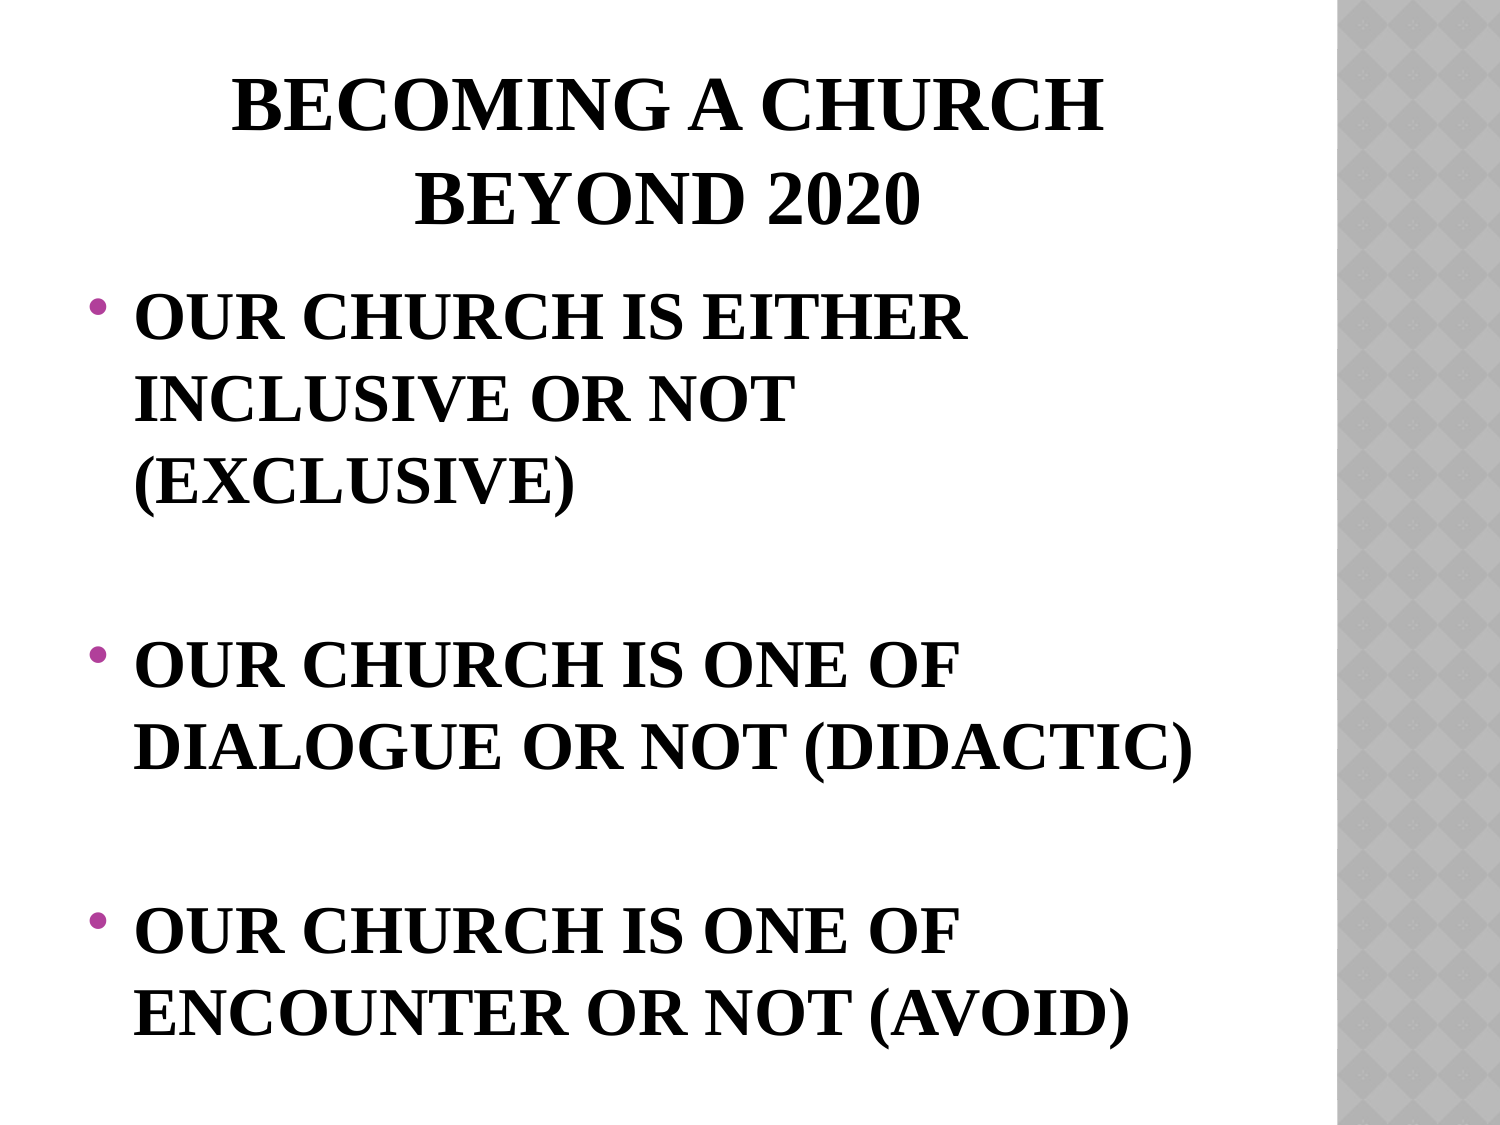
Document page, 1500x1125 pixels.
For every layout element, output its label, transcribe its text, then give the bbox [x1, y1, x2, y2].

title BECOMING A CHURCH BEYOND 2020 [75, 52, 1263, 240]
list OUR CHURCH IS EITHER INCLUSIVE OR NOT (EXCLUSIVE) OUR CHURCH IS ONE OF DIALOGUE OR NOT (DIDACTIC) OUR CHURCH IS ONE OF ENCOUNTER OR NOT (AVOID) [75, 264, 1263, 1059]
